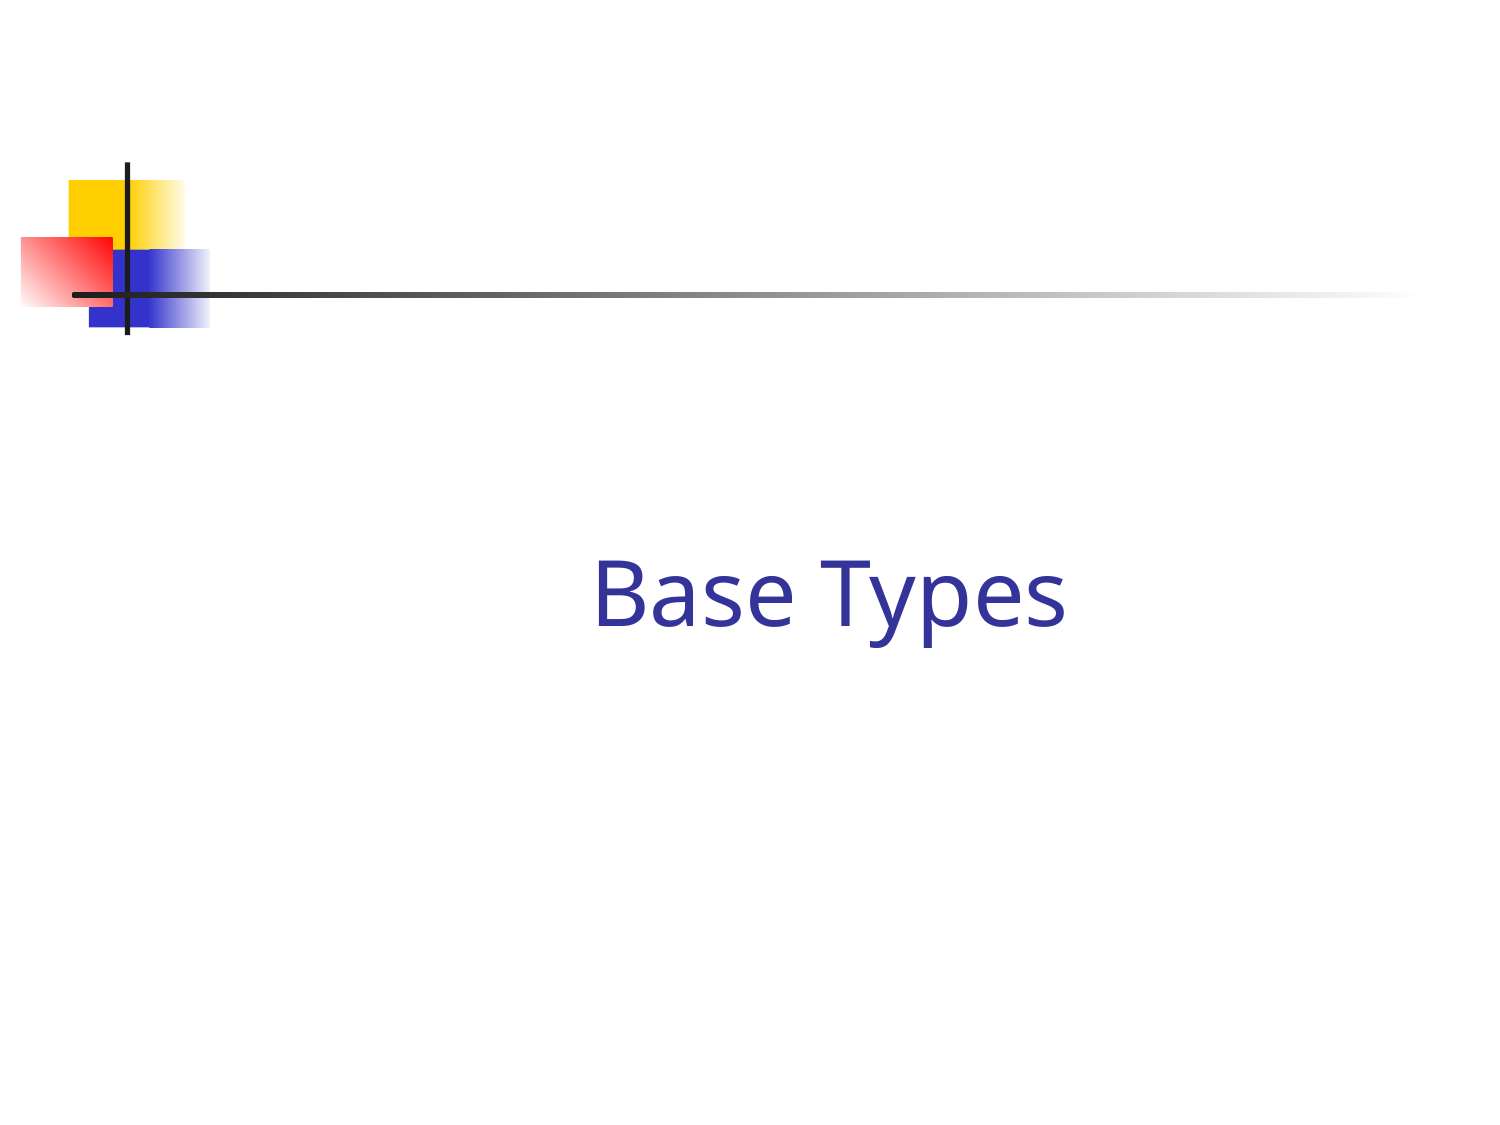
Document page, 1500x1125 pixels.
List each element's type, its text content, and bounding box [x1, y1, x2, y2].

title Base Types [575, 412, 1300, 653]
